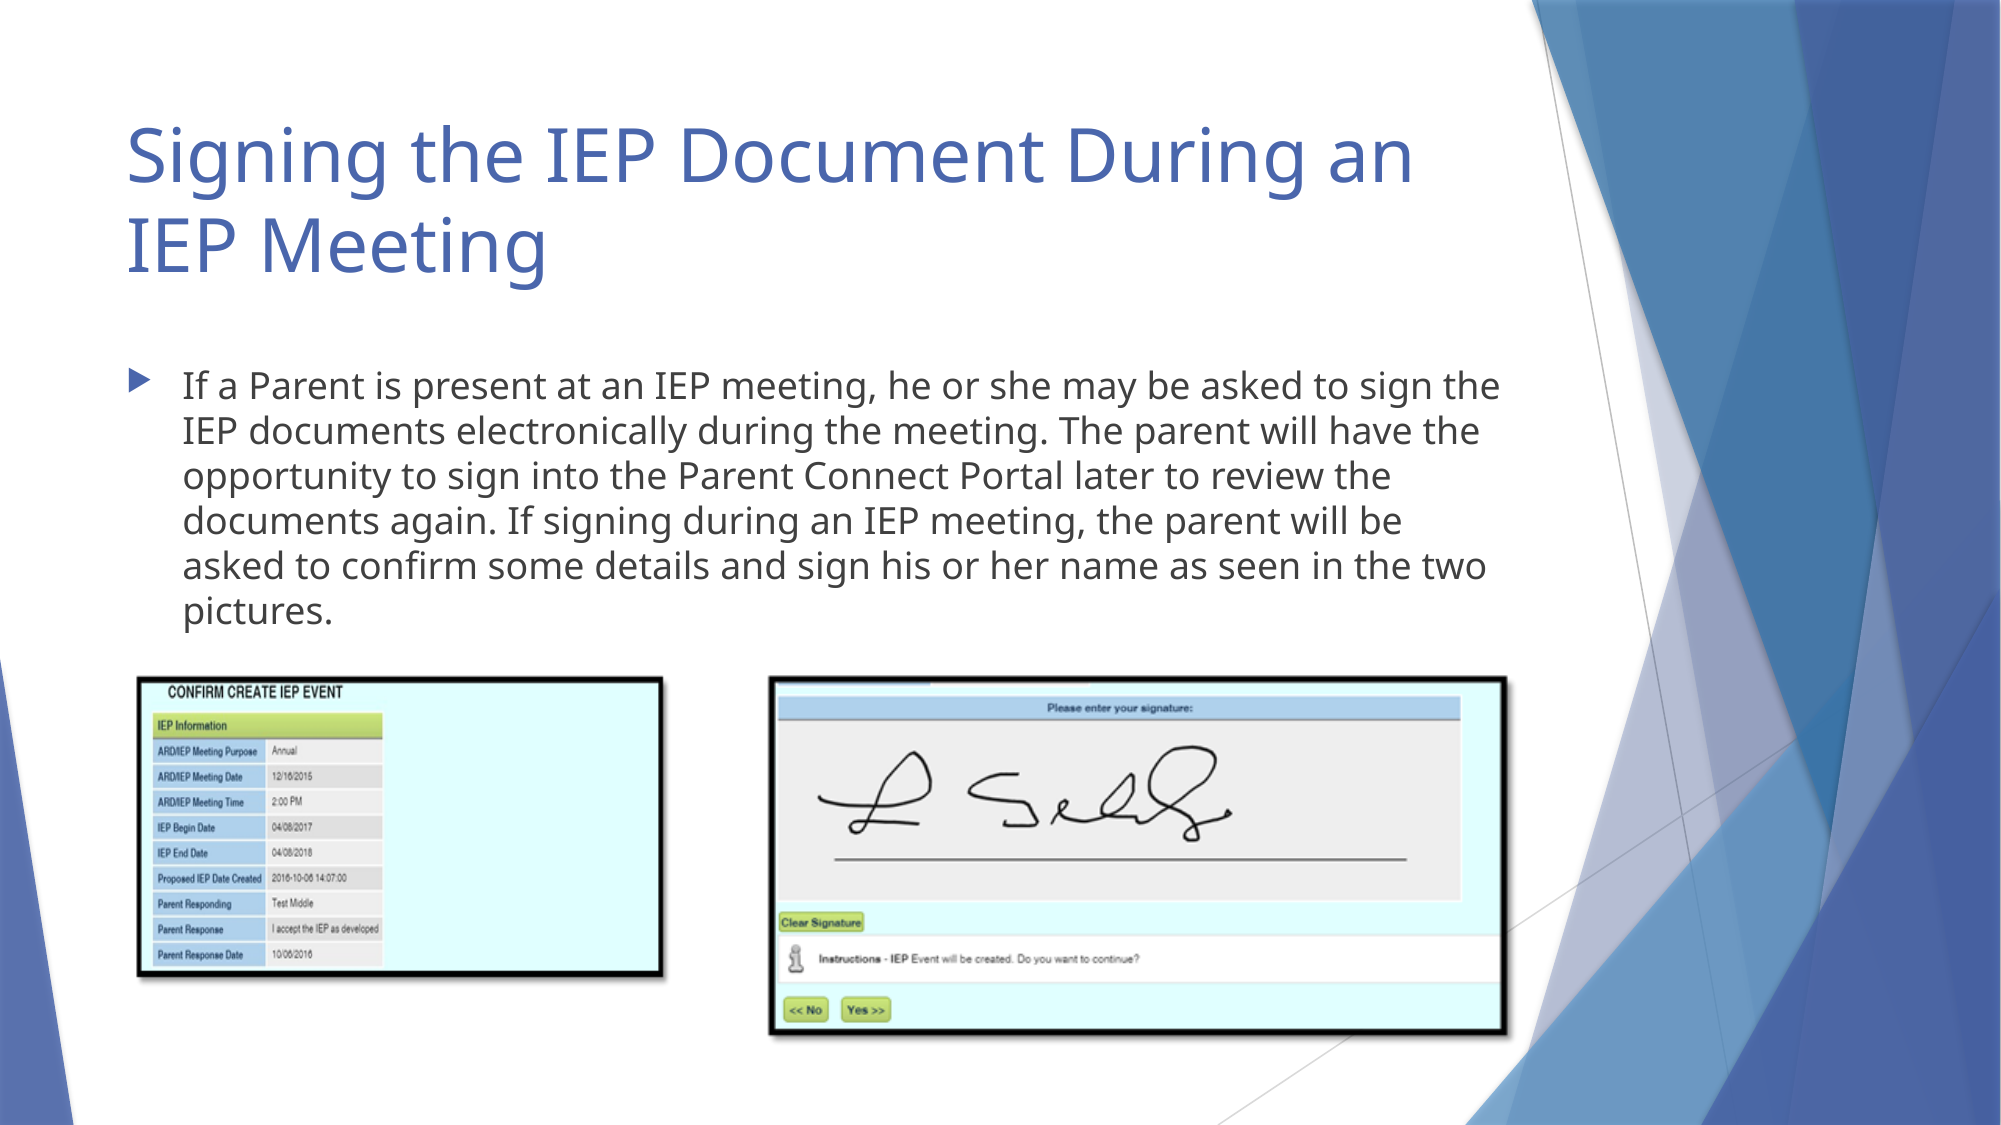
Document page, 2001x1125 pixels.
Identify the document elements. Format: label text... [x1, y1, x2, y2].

title Signing the IEP Document During an IEP Meeting [111, 99, 1522, 317]
picture [764, 673, 1522, 1052]
picture [134, 673, 674, 994]
list If a Parent is present at an IEP meeting, he or she may be asked to sign the IEP documents electronically during the meeting. The parent will have the opportunity to sign into the Parent Connect Portal later to review the documents again. If signing during an IEP meeting, the parent will be asked to confirm some details and sign his or her name as seen in the two pictures. [111, 354, 1522, 612]
